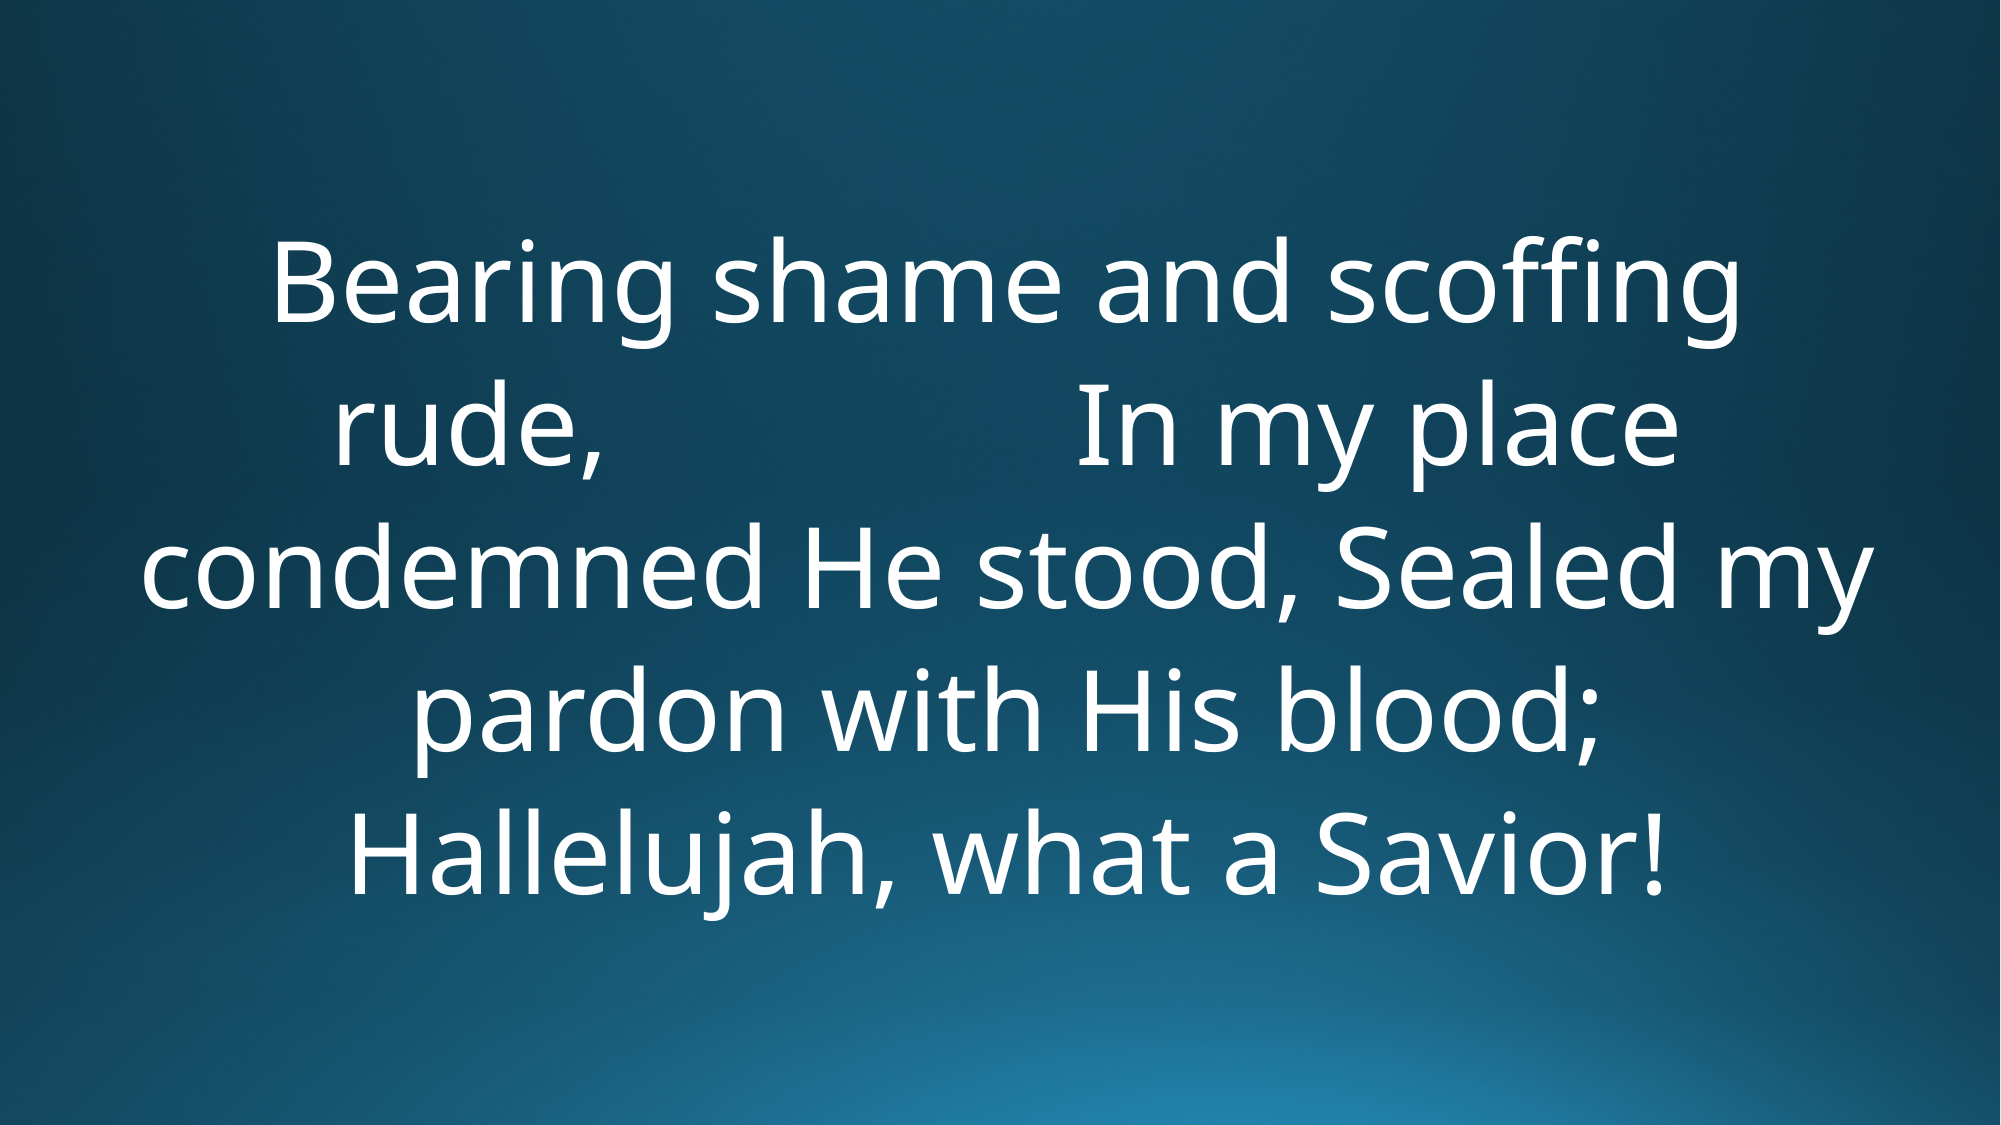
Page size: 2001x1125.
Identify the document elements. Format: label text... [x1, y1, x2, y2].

text_box Bearing shame and scoffing rude, In my place condemned He stood, Sealed my pardon with His blood; Hallelujah, what a Savior! [110, 59, 1904, 925]
picture [0, 0, 2001, 1125]
